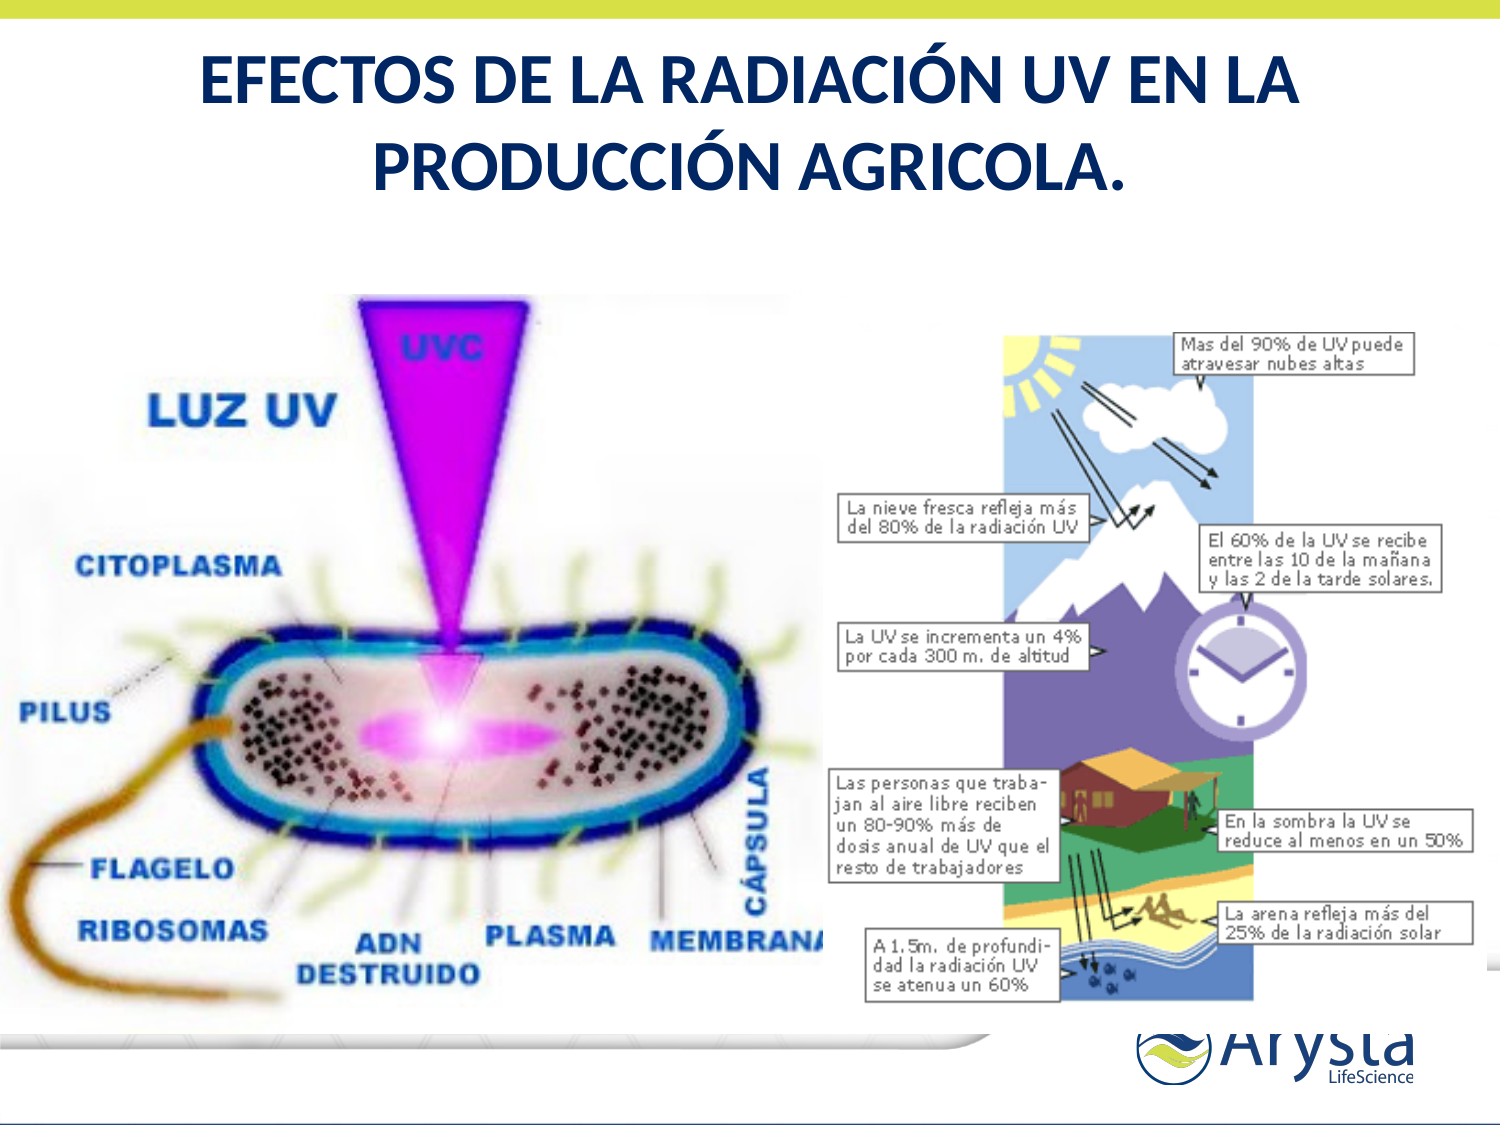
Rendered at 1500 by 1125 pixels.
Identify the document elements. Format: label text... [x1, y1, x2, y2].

title EFECTOS DE LA RADIACIÓN UV EN LA PRODUCCIÓN AGRICOLA. [0, 23, 1500, 213]
picture [0, 0, 1500, 23]
picture [0, 213, 1500, 1125]
